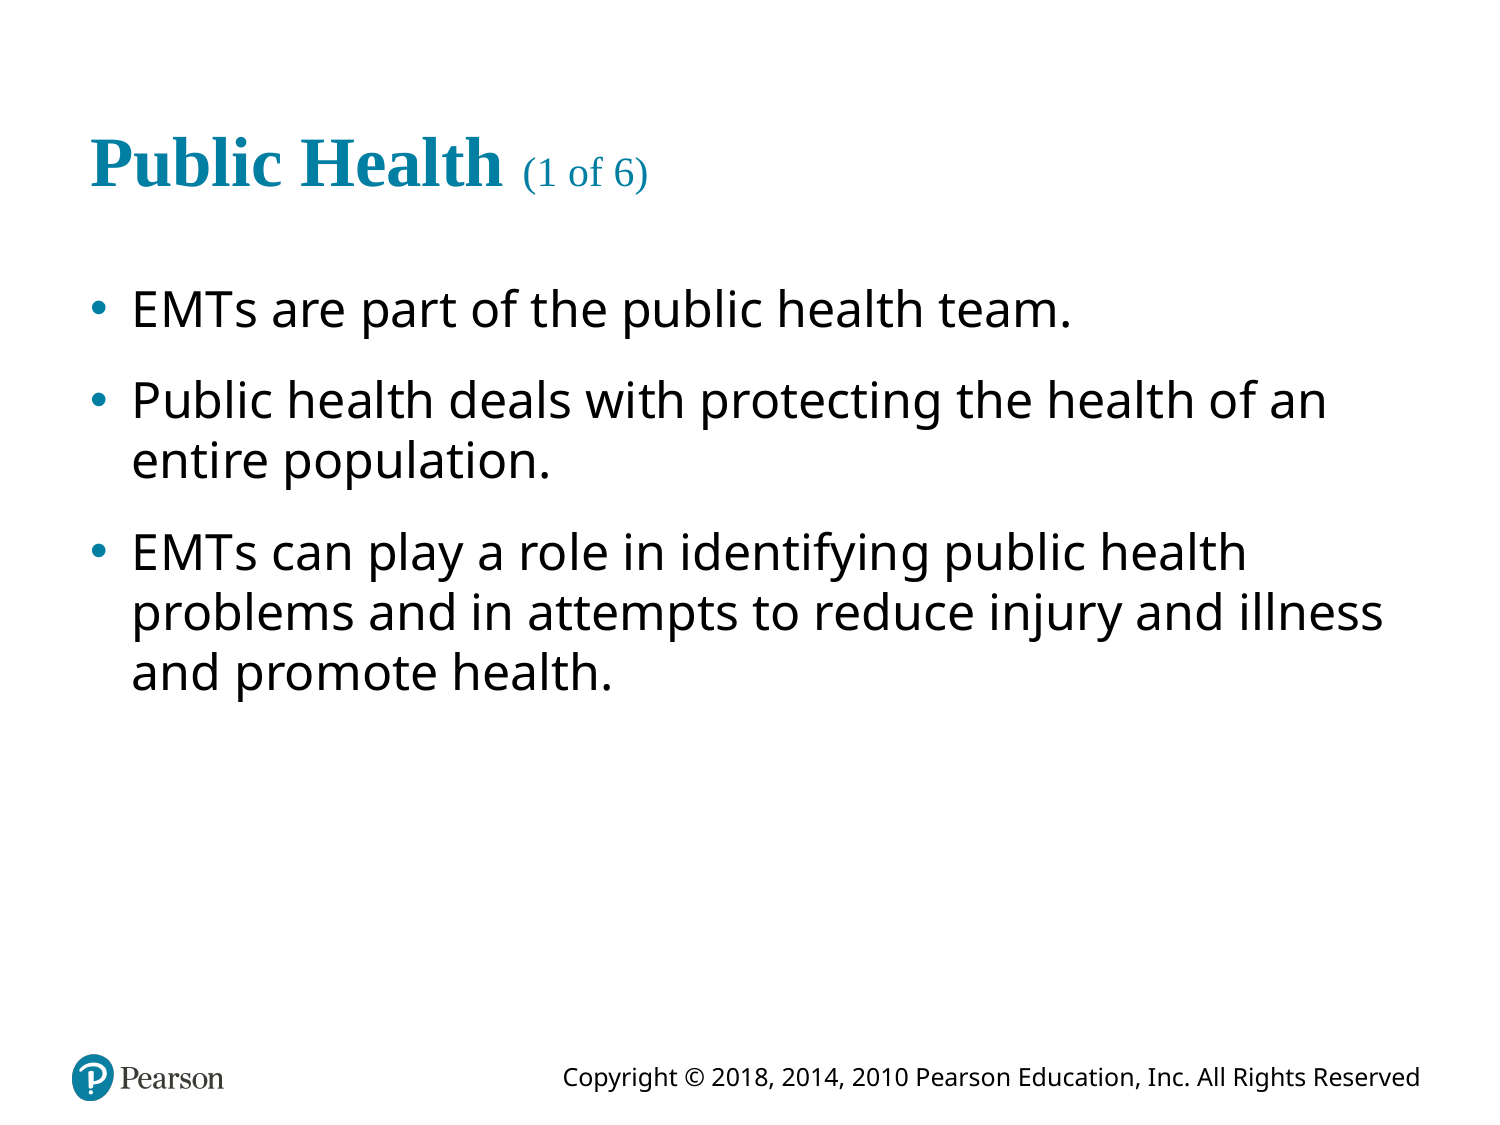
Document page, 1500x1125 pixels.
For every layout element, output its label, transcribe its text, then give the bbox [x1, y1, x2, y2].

picture [72, 1054, 88, 1070]
title Public Health (1 of 6) [75, 35, 1425, 216]
picture [72, 1087, 83, 1101]
picture [80, 1063, 106, 1088]
picture [98, 1054, 224, 1101]
list E M T s are part of the public health team. Public health deals with protecting the health of an entire population. E M T s can play a role in identifying public health problems and in attempts to reduce injury and illness and promote health. [75, 262, 1425, 720]
